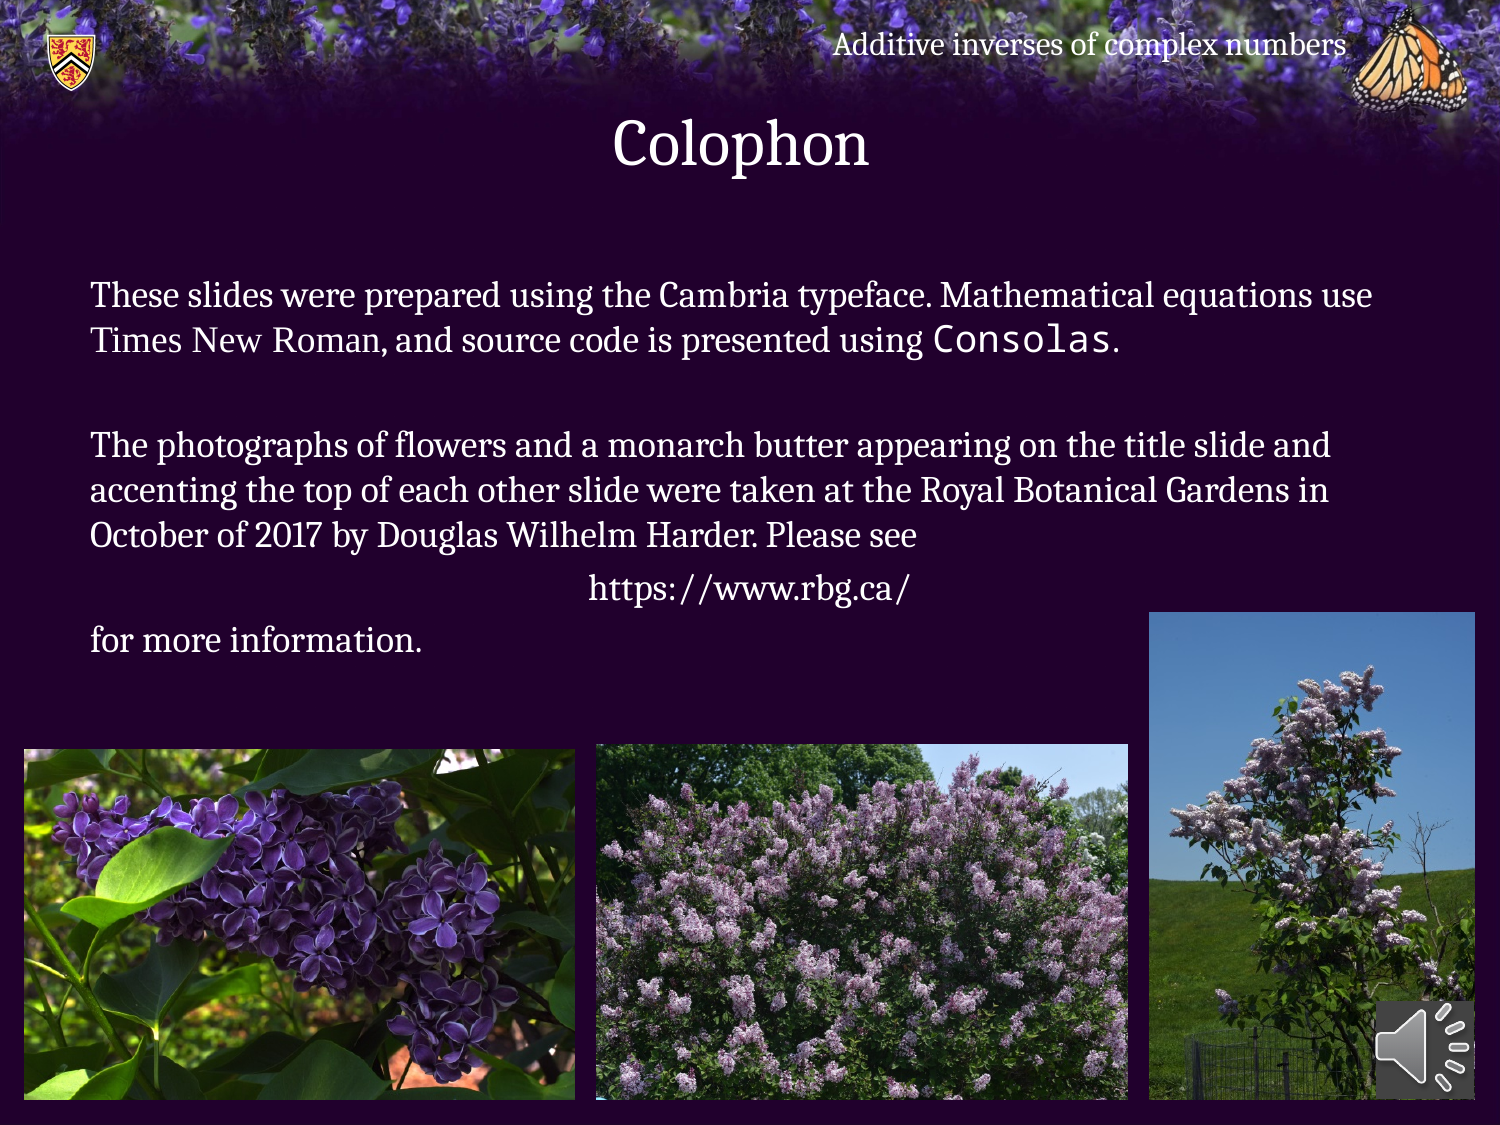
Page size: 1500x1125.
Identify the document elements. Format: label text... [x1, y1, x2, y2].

list These slides were prepared using the Cambria typeface. Mathematical equations use Times New Roman, and source code is presented using Consolas. The photographs of flowers and a monarch butter appearing on the title slide and accenting the top of each other slide were taken at the Royal Botanical Gardens in October of 2017 by Douglas Wilhelm Harder. Please see https://www.rbg.ca/ for more information. [75, 262, 1425, 1005]
picture [0, 0, 1500, 1125]
title Colophon [75, 45, 1425, 233]
footer Additive inverses of complex numbers [575, 12, 1363, 73]
